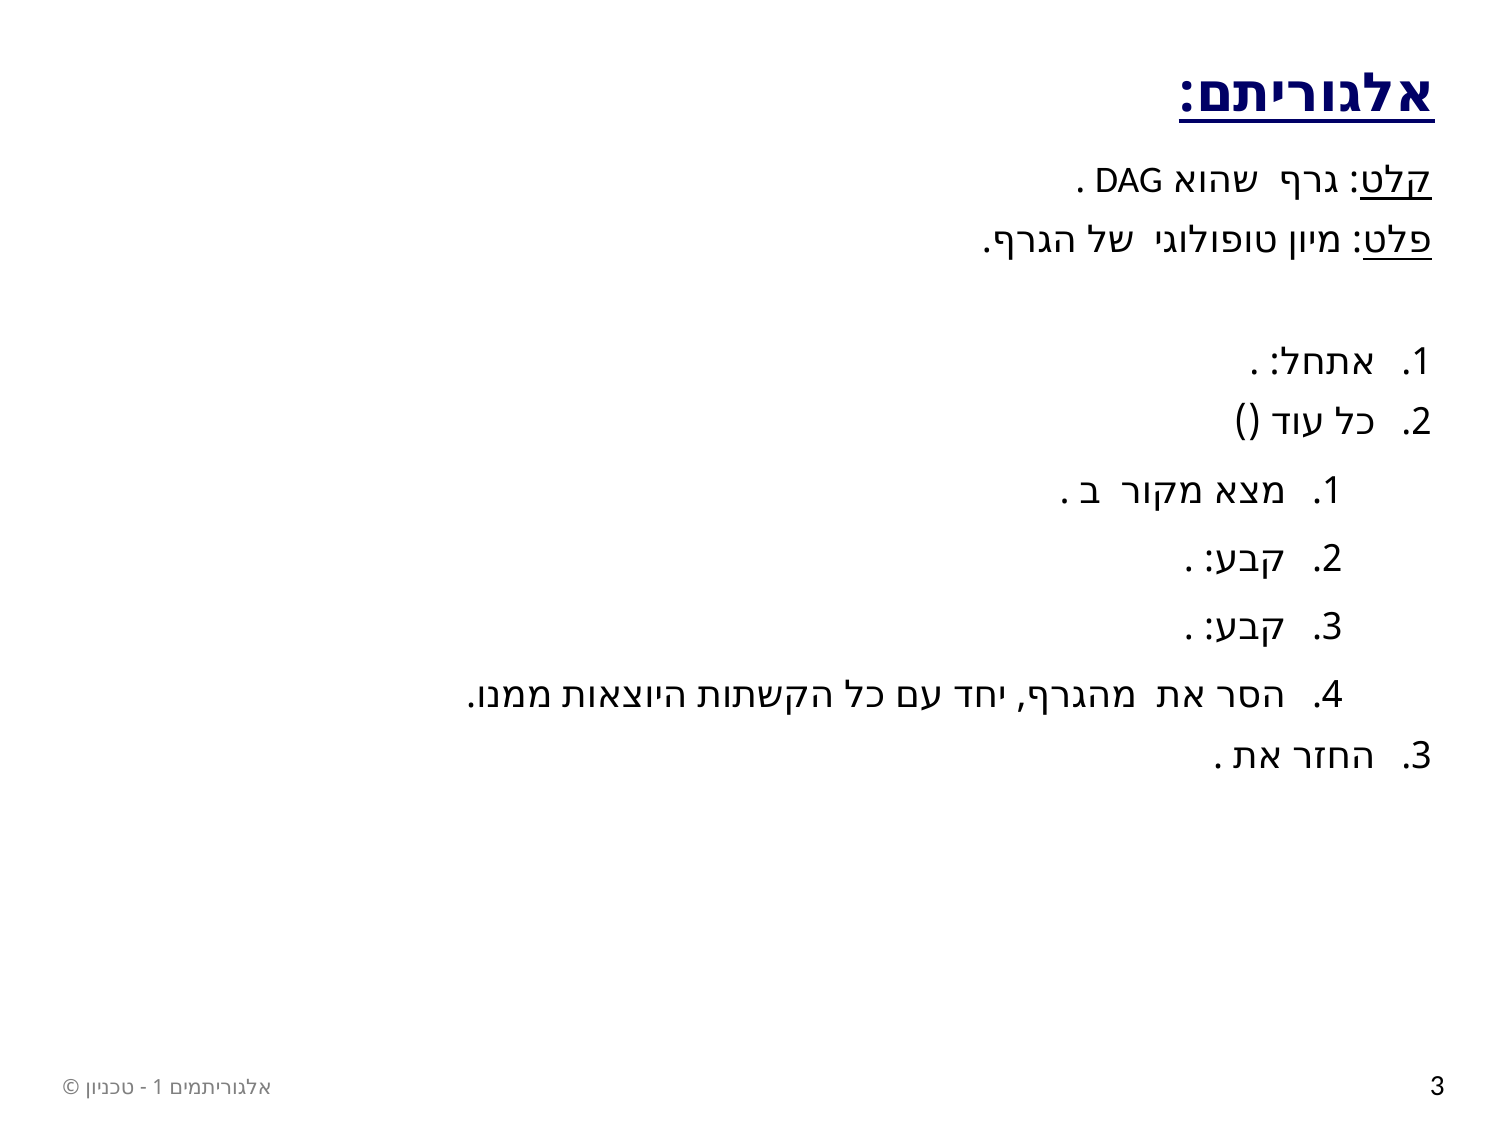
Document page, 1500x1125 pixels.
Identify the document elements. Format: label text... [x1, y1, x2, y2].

title אלגוריתם: [17, 49, 1450, 130]
